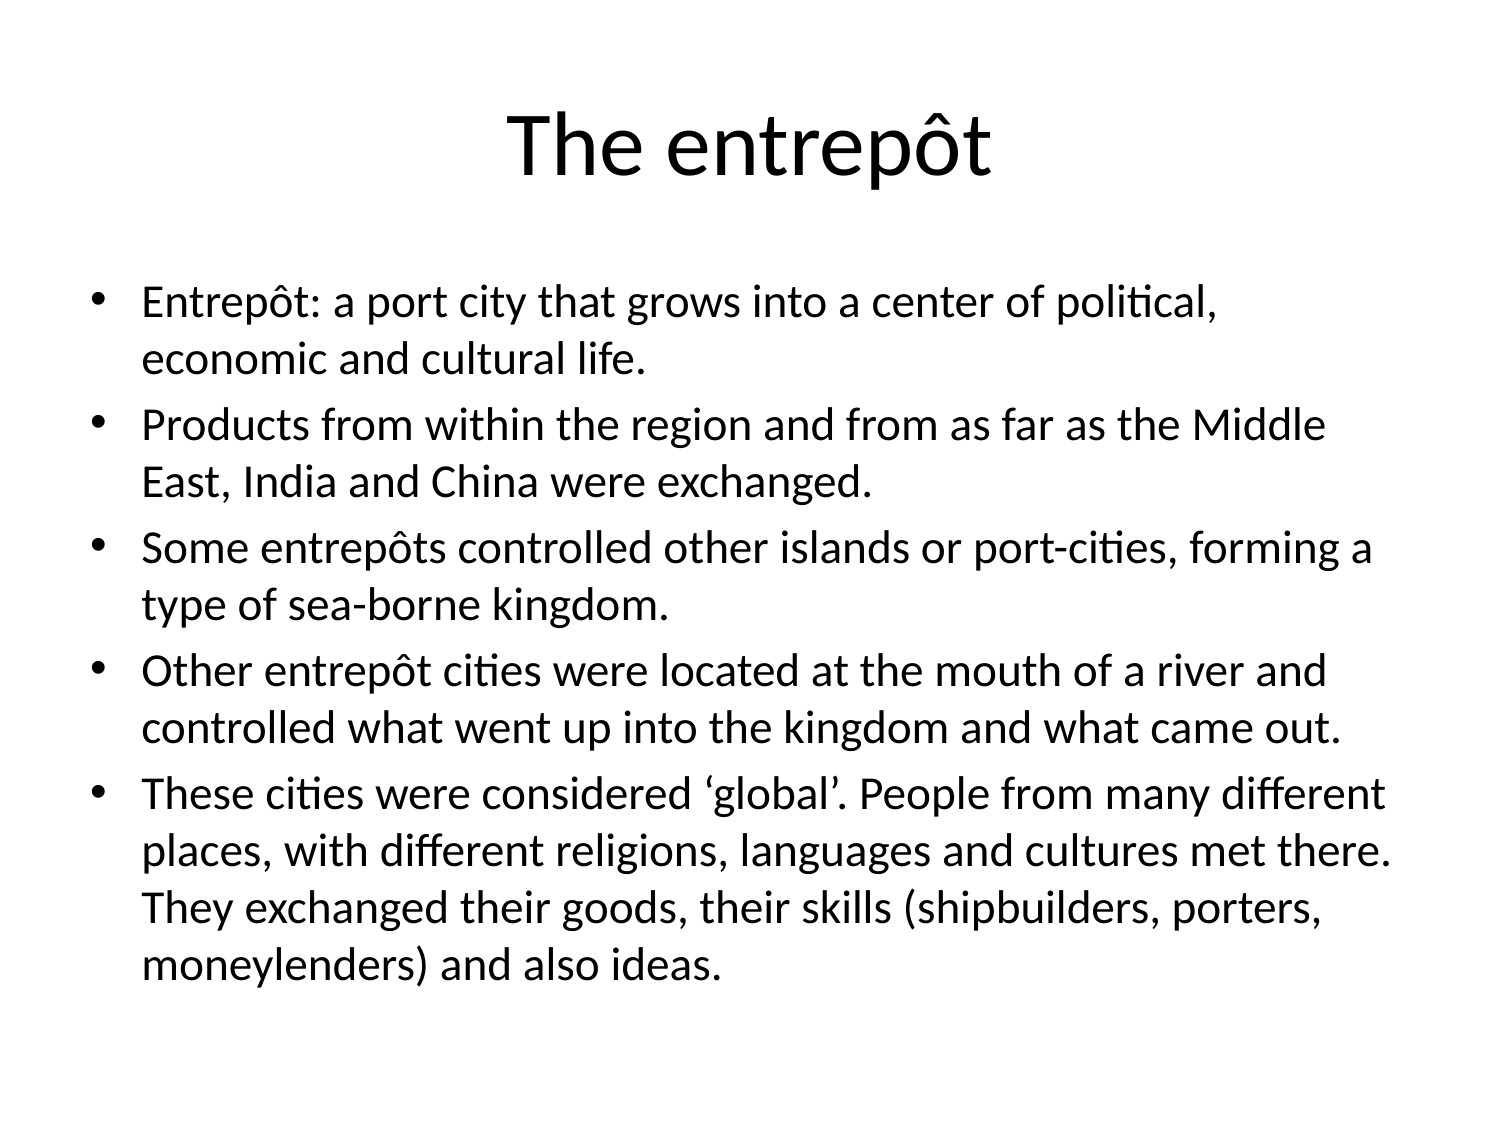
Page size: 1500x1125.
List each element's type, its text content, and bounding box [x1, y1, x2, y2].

list Entrepôt: a port city that grows into a center of political, economic and cultural life. Products from within the region and from as far as the Middle East, India and China were exchanged. Some entrepôts controlled other islands or port-cities, forming a type of sea-borne kingdom. Other entrepôt cities were located at the mouth of a river and controlled what went up into the kingdom and what came out. These cities were considered ‘global’. People from many different places, with different religions, languages and cultures met there. They exchanged their goods, their skills (shipbuilders, porters, moneylenders) and also ideas. [75, 262, 1425, 1005]
title The entrepôt [75, 45, 1425, 233]
